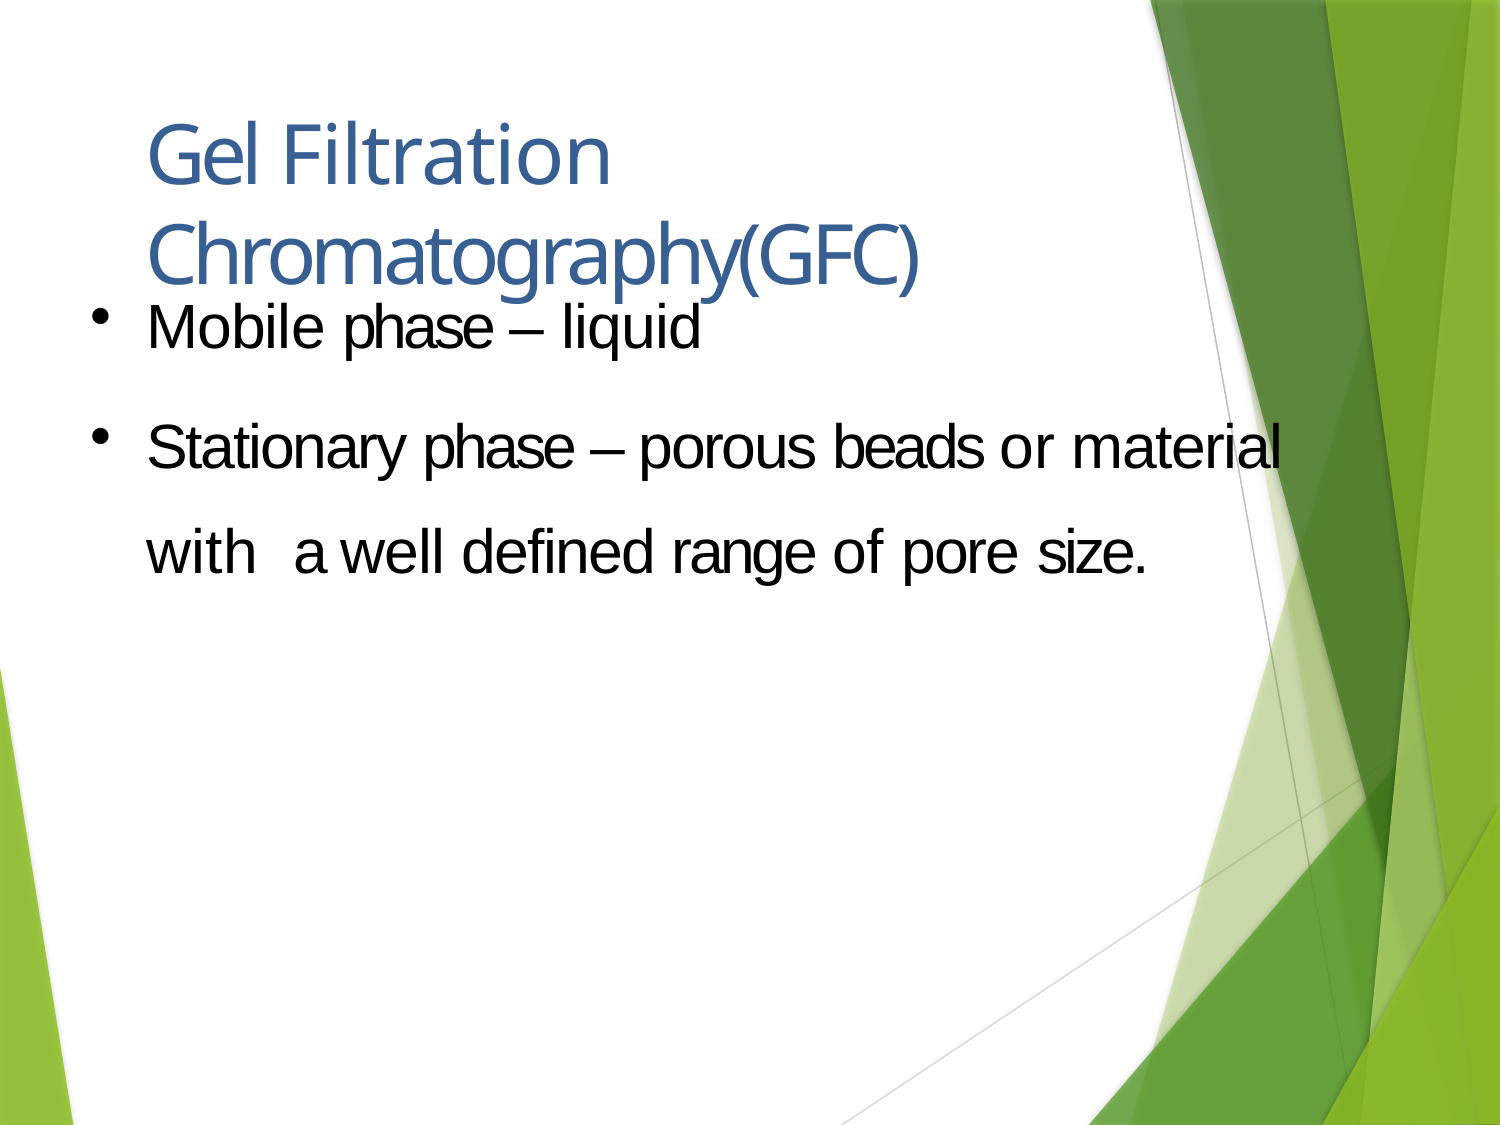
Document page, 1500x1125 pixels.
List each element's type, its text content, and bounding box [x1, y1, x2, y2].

title Gel Filtration Chromatography(GFC) [143, 98, 1356, 284]
text_box Mobile phase – liquid Stationary phase – porous beads or material with a well defined range of pore size. [87, 284, 1396, 586]
